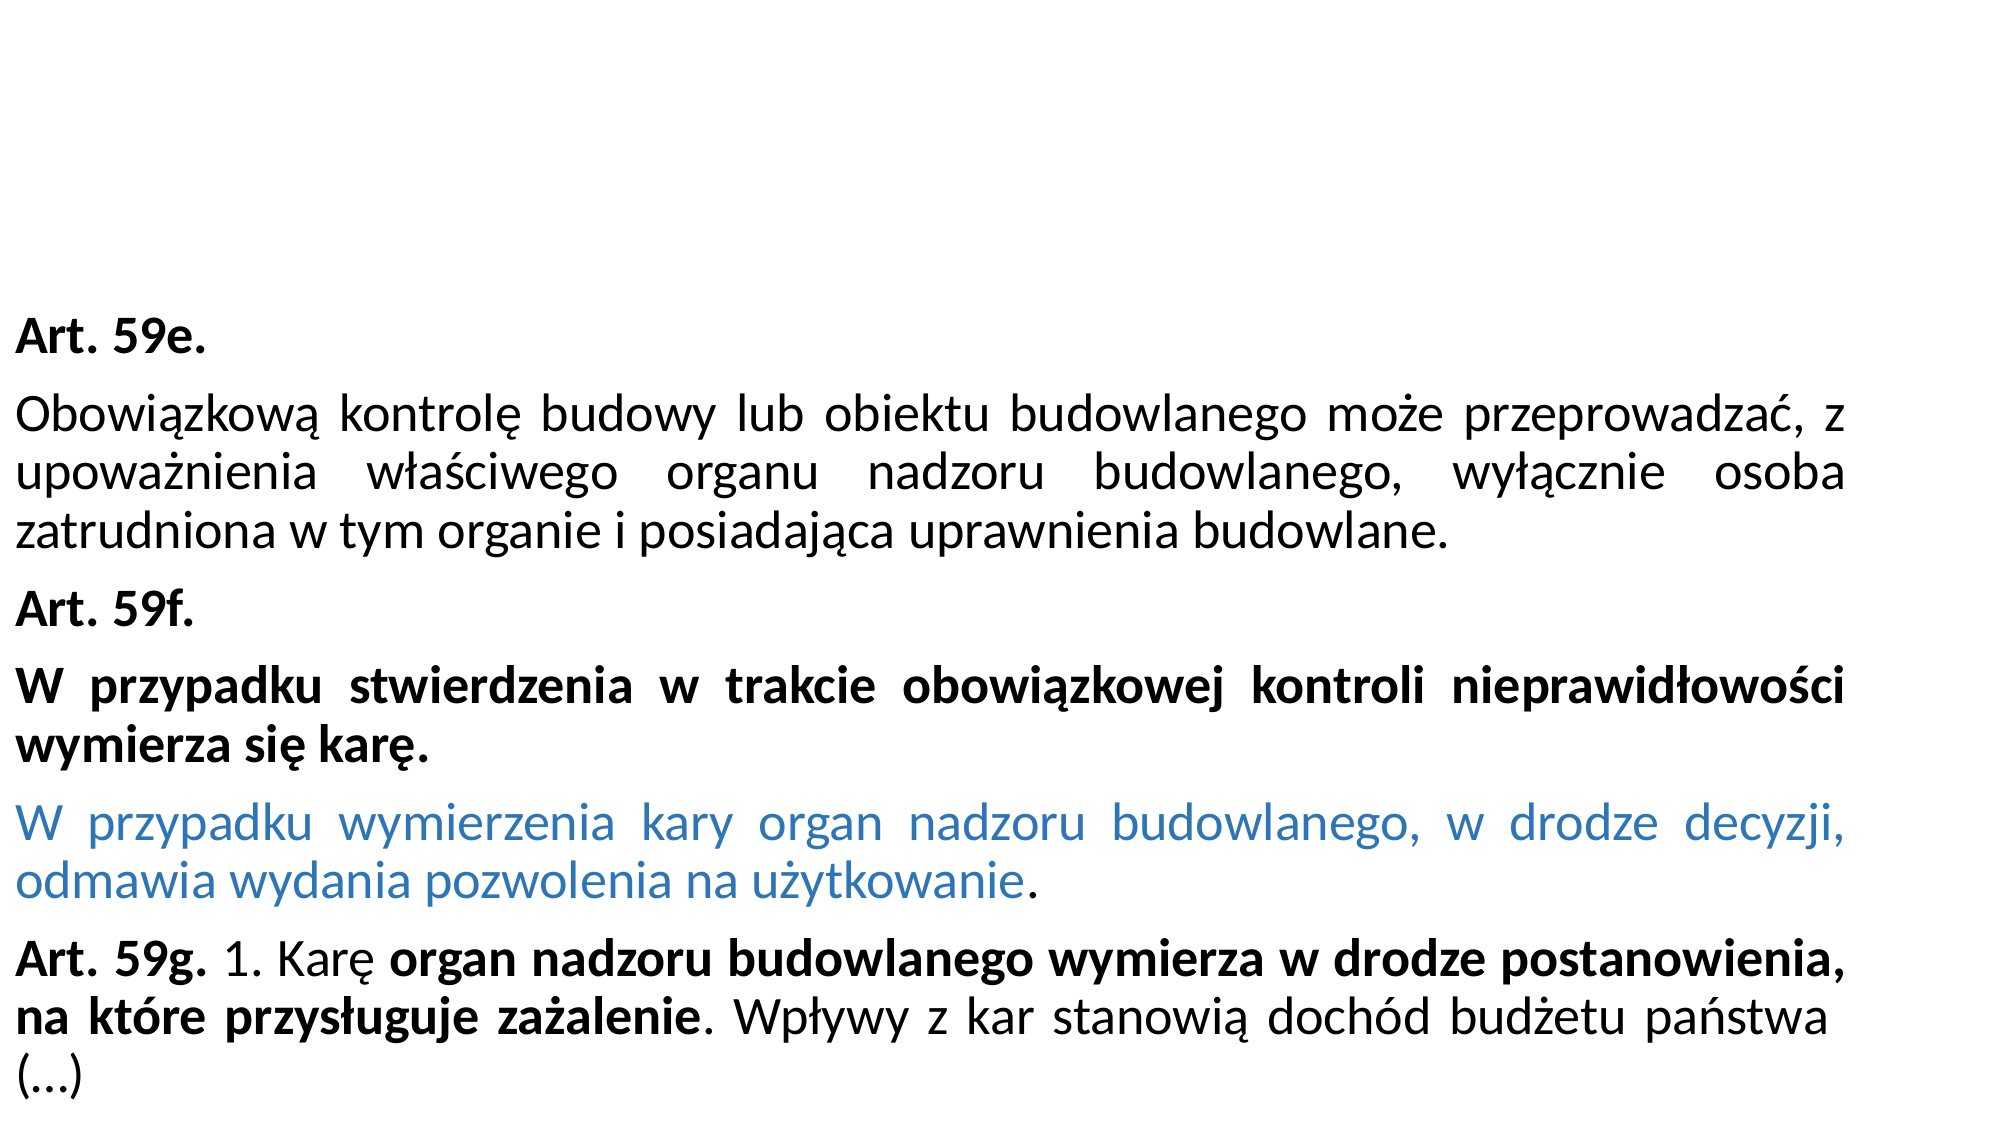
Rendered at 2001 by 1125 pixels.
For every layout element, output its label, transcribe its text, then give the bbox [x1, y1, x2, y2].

list Art. 59e. Obowiązkową kontrolę budowy lub obiektu budowlanego może przeprowadzać, z upoważnienia właściwego organu nadzoru budowlanego, wyłącznie osoba zatrudniona w tym organie i posiadająca uprawnienia budowlane. Art. 59f. W przypadku stwierdzenia w trakcie obowiązkowej kontroli nieprawidłowości wymierza się karę. W przypadku wymierzenia kary organ nadzoru budowlanego, w drodze decyzji, odmawia wydania pozwolenia na użytkowanie. Art. 59g. 1. Karę organ nadzoru budowlanego wymierza w drodze postanowienia, na które przysługuje zażalenie. Wpływy z kar stanowią dochód budżetu państwa (…) [0, 299, 1863, 1125]
